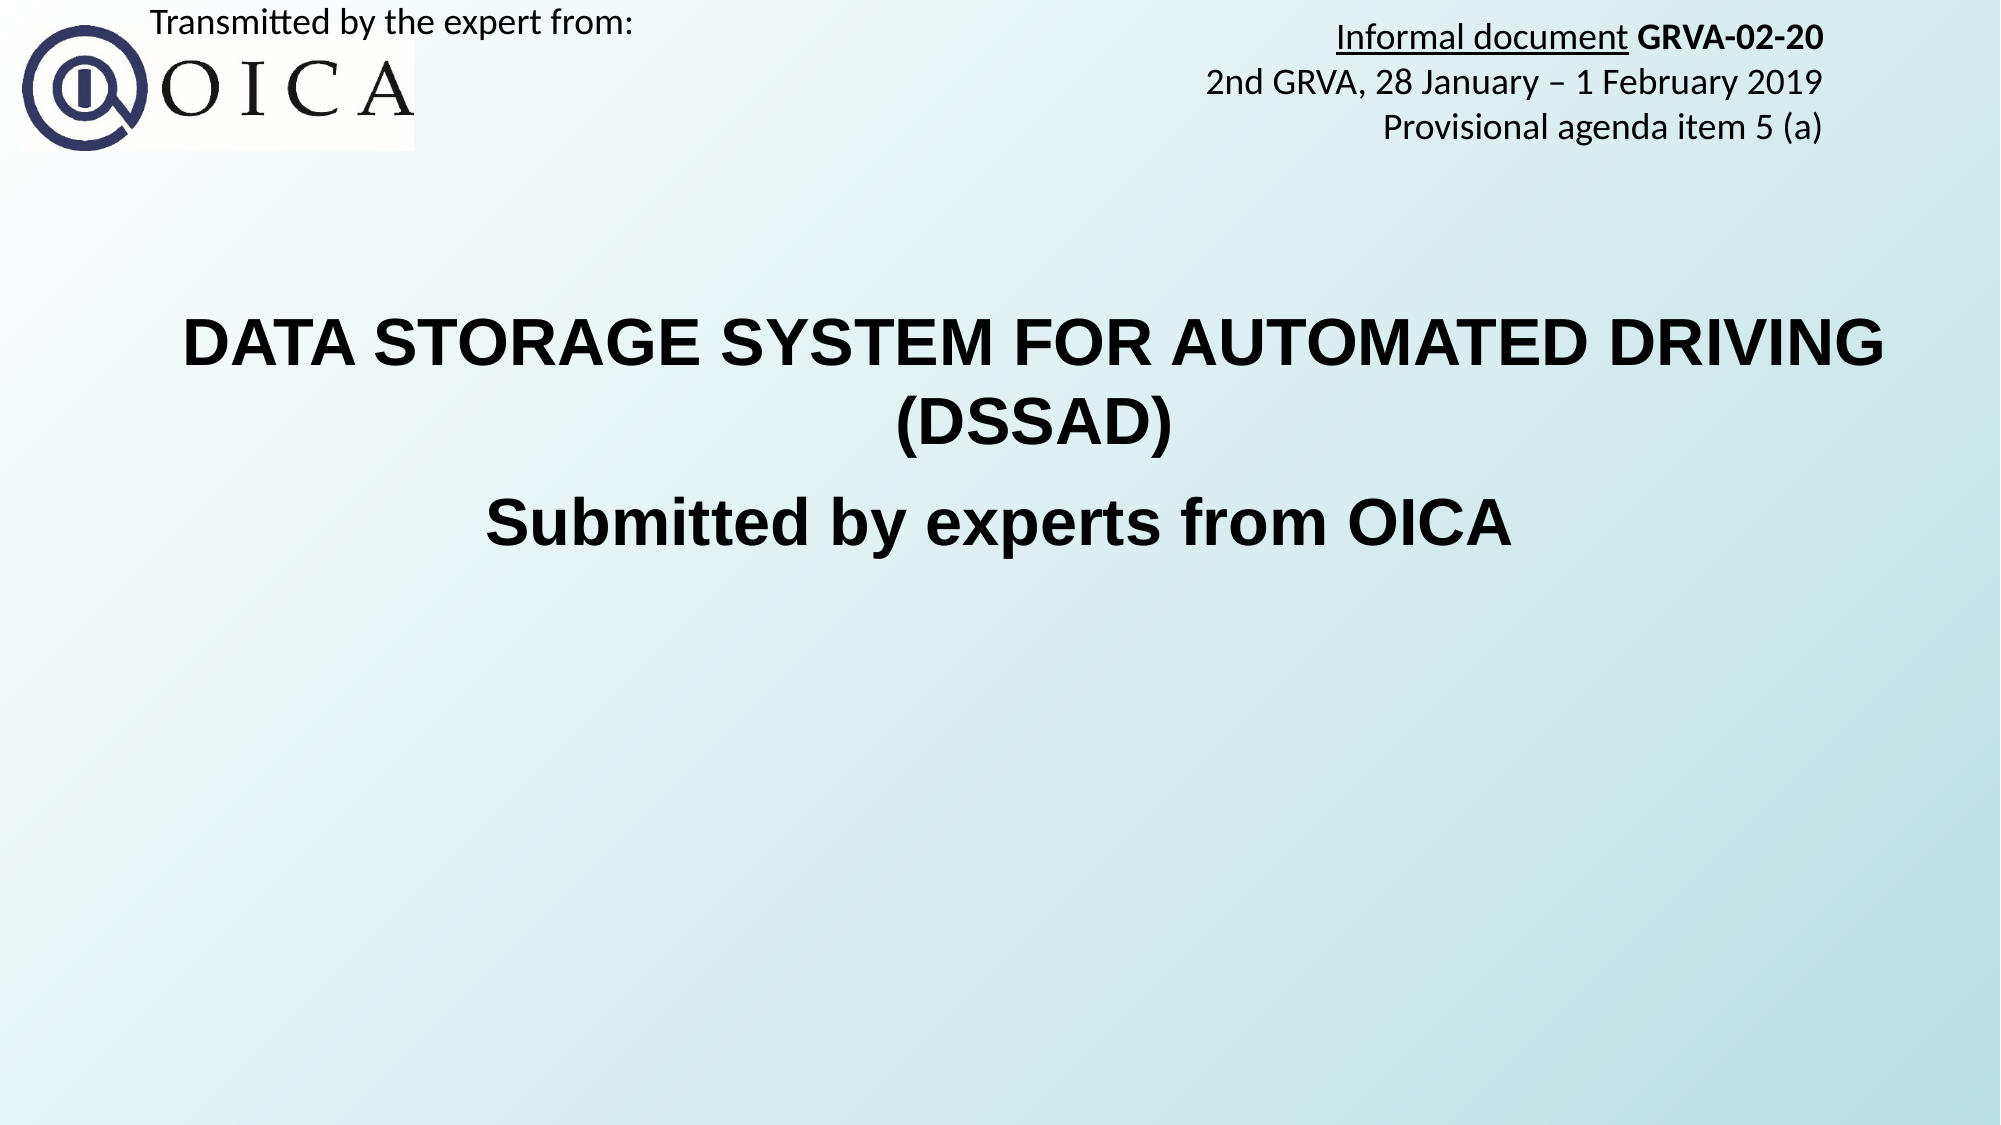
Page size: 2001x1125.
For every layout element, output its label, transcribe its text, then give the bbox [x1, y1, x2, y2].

list Submitted by experts from OICA [65, 377, 1936, 1121]
text_box Transmitted by the expert from: [134, 0, 797, 5]
picture [22, 25, 414, 151]
text_box Informal document GRVA-02-20 2nd GRVA, 28 January – 1 February 2019 Provisional agenda item 5 (a) [1159, 4, 1839, 65]
title DATA STORAGE SYSTEM FOR AUTOMATED DRIVING (DSSAD) [134, 284, 1936, 377]
